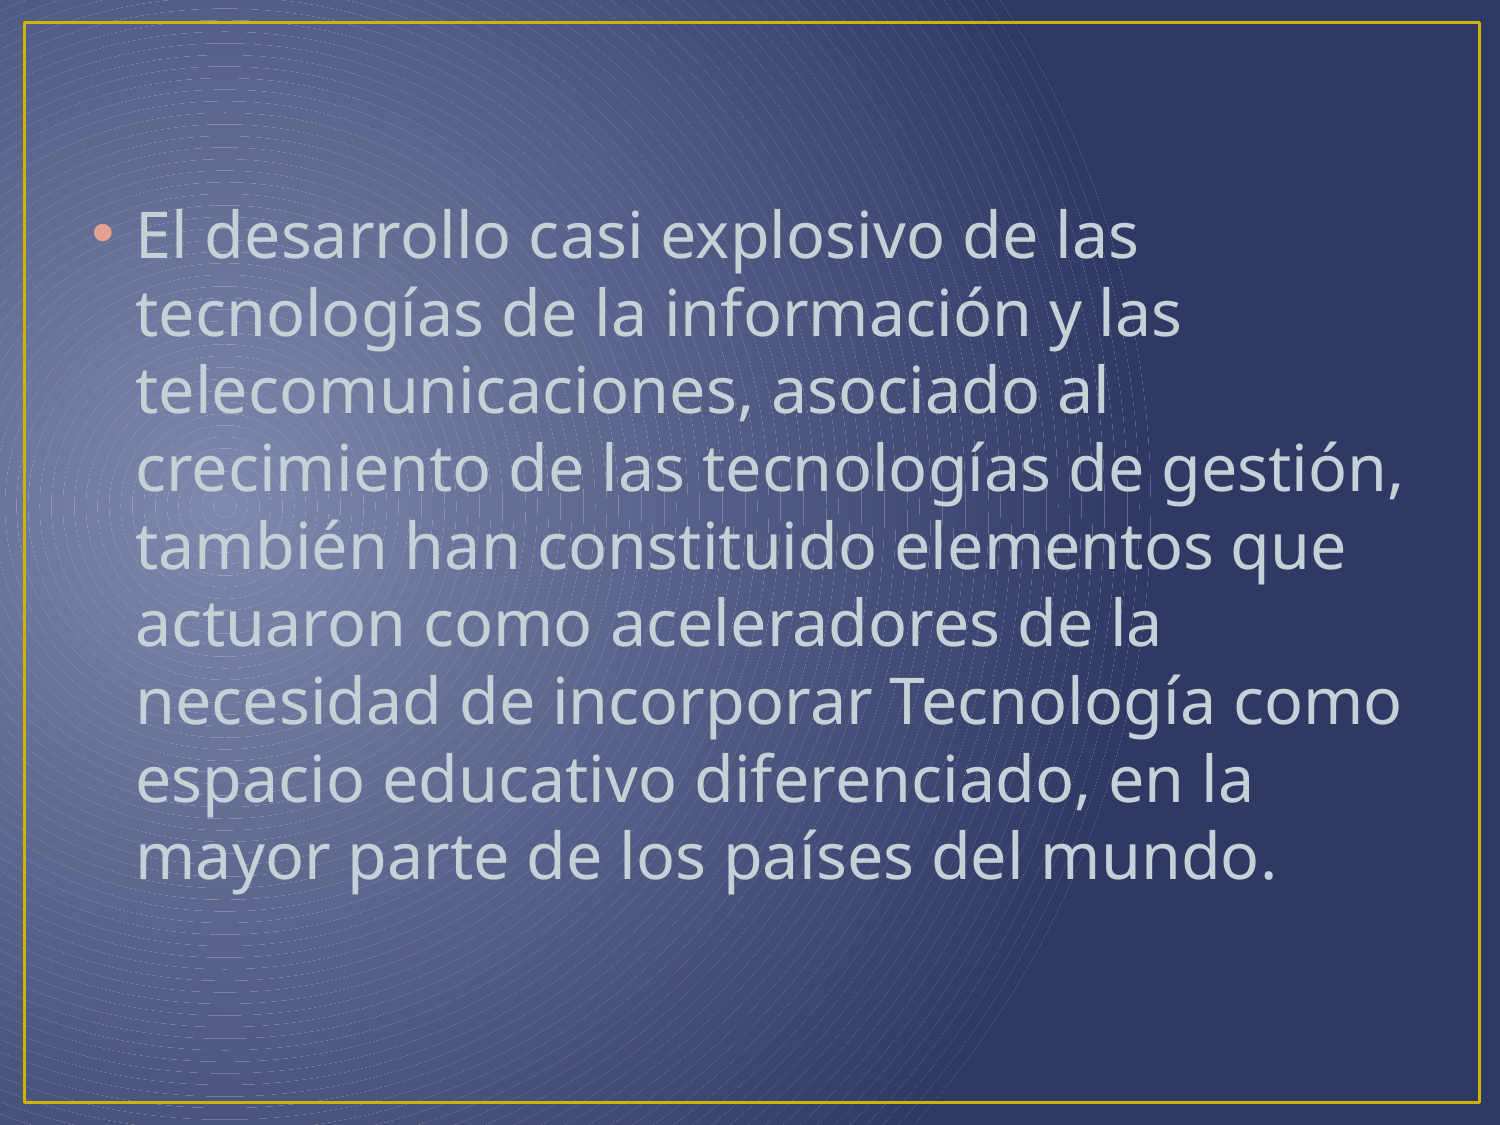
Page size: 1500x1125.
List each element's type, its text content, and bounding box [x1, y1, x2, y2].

list El desarrollo casi explosivo de las tecnologías de la información y las telecomunicaciones, asociado al crecimiento de las tecnologías de gestión, también han constituido elementos que actuaron como aceleradores de la necesidad de incorporar Tecnología como espacio educativo diferenciado, en la mayor parte de los países del mundo. [76, 186, 1427, 929]
